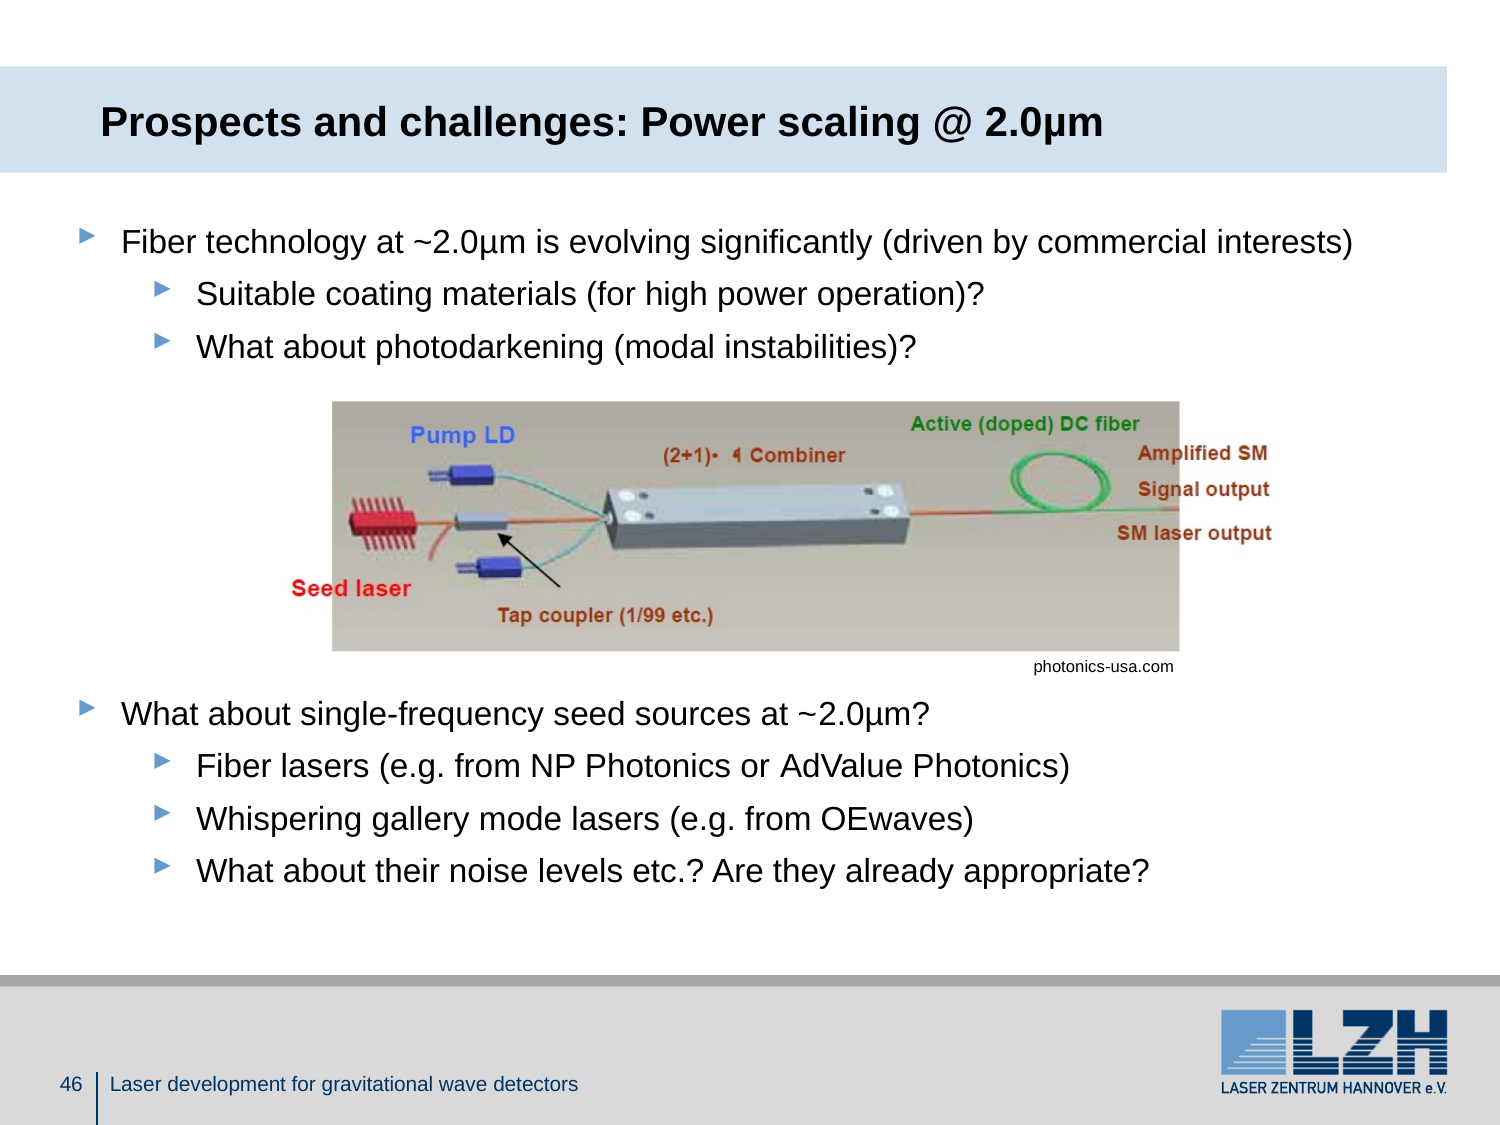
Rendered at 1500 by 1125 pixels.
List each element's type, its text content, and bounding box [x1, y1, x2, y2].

title Prospects and challenges: Power scaling @ 2.0µm [0, 66, 1447, 173]
picture [0, 975, 1500, 1125]
text_box photonics-usa.com [1033, 664, 1199, 692]
footer Laser development for gravitational wave detectors [109, 1070, 1176, 1125]
text_box Fiber technology at ~2.0µm is evolving significantly (driven by commercial interests) Suitable coating materials (for high power operation)? What about photodarkening (modal instabilities)? What about single-frequency seed sources at ~2.0µm? Fiber lasers (e.g. from NP Photonics or AdValue Photonics) Whispering gallery mode lasers (e.g. from OEwaves) What about their noise levels etc.? Are they already appropriate? [76, 219, 1424, 941]
picture [277, 396, 1282, 656]
slide_number 46 [0, 1070, 83, 1125]
